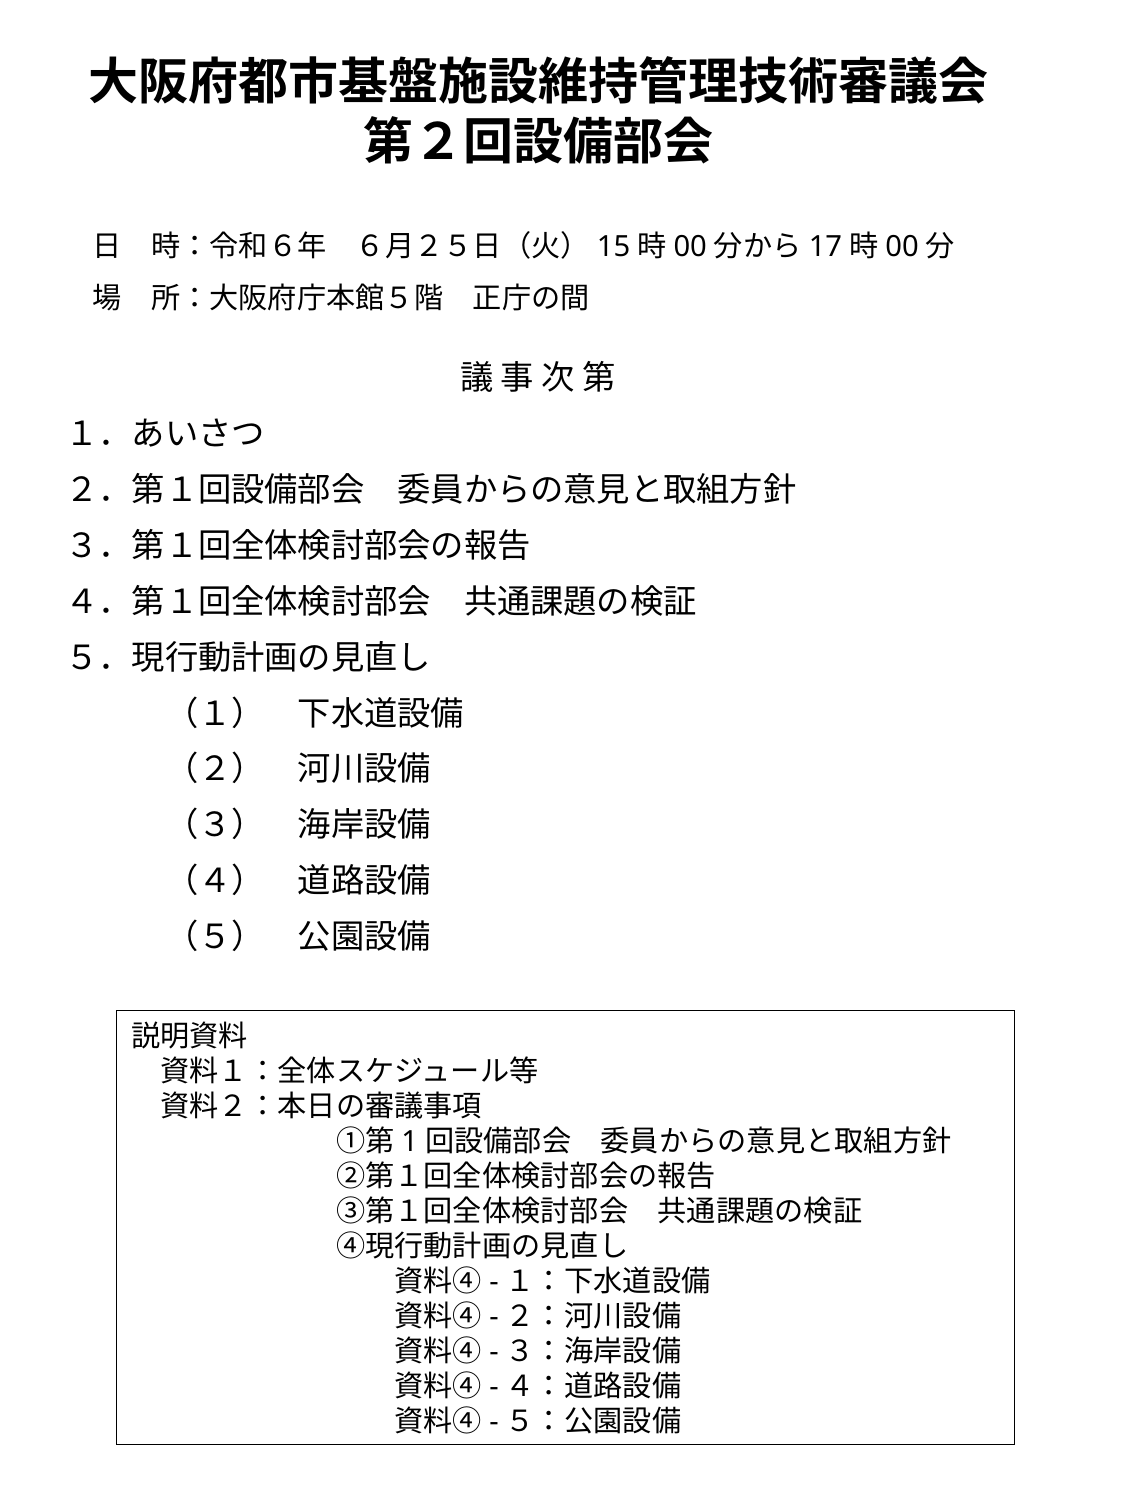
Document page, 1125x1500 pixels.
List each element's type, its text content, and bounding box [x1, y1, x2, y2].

text_box 議 事 次 第 １．あいさつ ２．第１回設備部会 委員からの意見と取組方針 ３．第１回全体検討部会の報告 ４．第１回全体検討部会 共通課題の検証 ５．現行動計画の見直し （１） 下水道設備 （２） 河川設備 （３） 海岸設備 （４） 道路設備 （５） 公園設備 [0, 289, 1101, 963]
text_box 日 時：令和６年 ６月２５日（火）15時00分から17時00分 場 所：大阪府庁本館５階 正庁の間 [2, 202, 1125, 322]
title 大阪府都市基盤施設維持管理技術審議会 第２回設備部会 [0, 0, 1125, 289]
text_box 説明資料 資料１：全体スケジュール等 資料２：本日の審議事項 ①第1回設備部会 委員からの意見と取組方針 ②第１回全体検討部会の報告 ③第１回全体検討部会 共通課題の検証 ④現行動計画の見直し 資料④-１：下水道設備 資料④-２：河川設備 資料④-３：海岸設備 資料④-４：道路設備 資料④-５：公園設備 [116, 1010, 1015, 1445]
